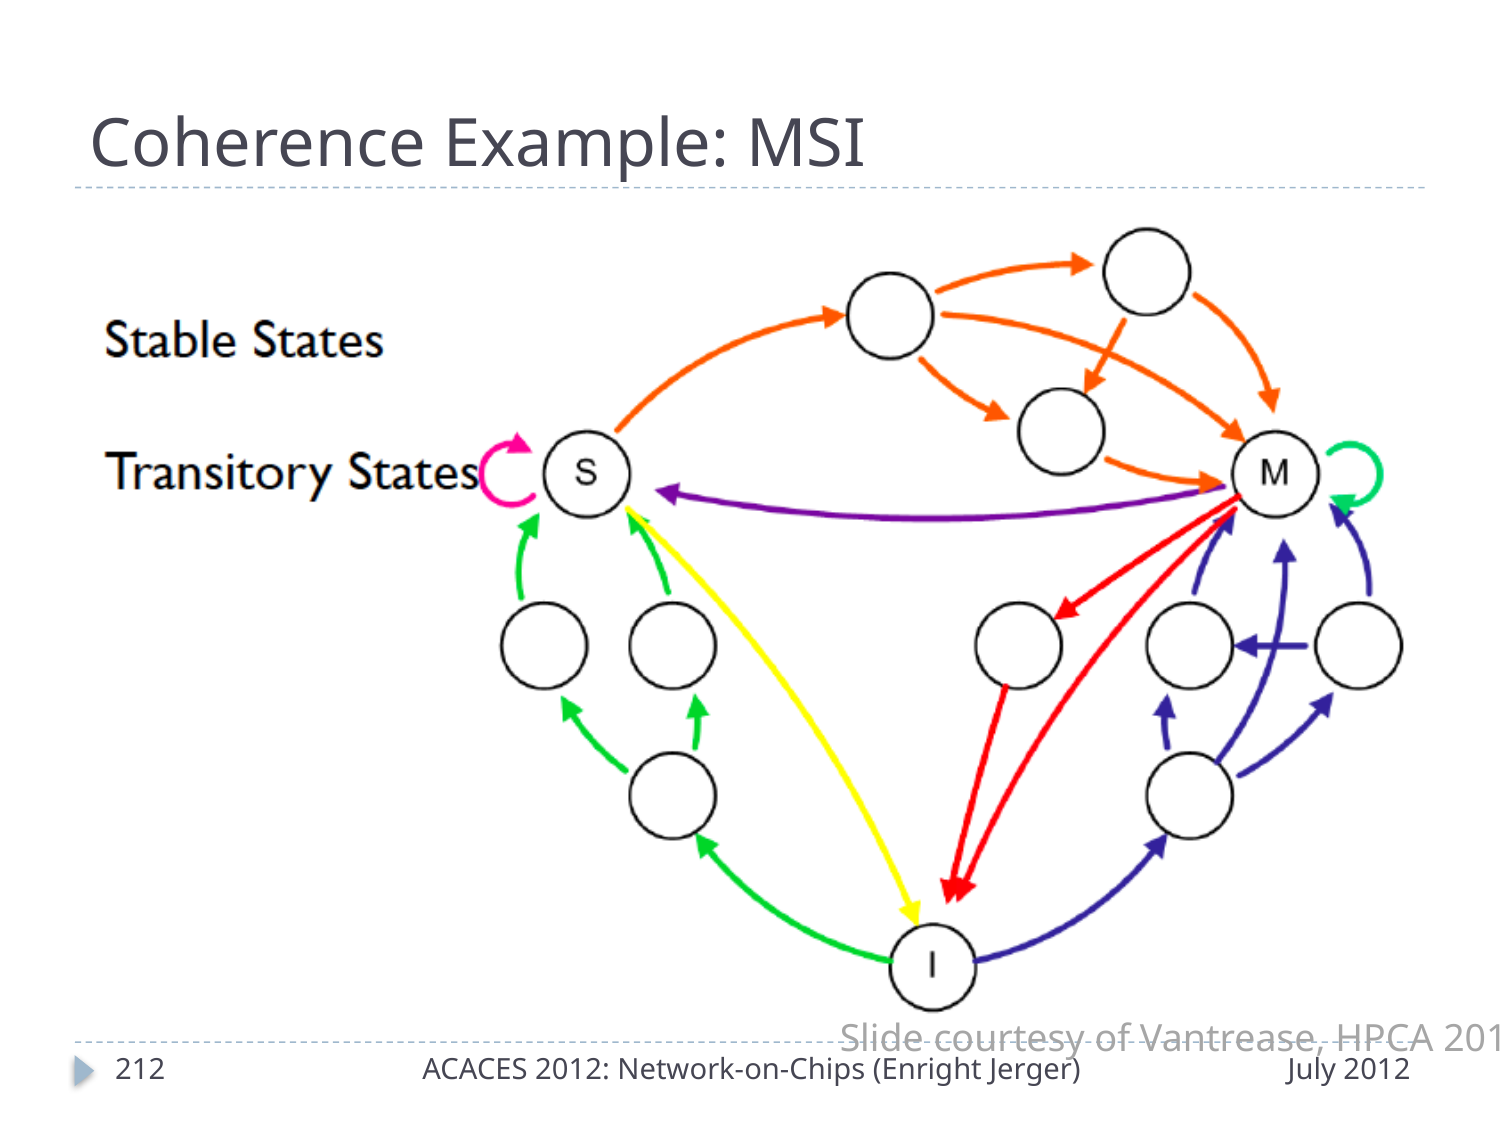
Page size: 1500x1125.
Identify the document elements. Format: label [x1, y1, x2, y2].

slide_number [100, 1042, 256, 1103]
slide_number [1230, 1067, 1426, 1103]
picture [75, 199, 1426, 1028]
footer [311, 1042, 1192, 1103]
title [75, 24, 1425, 188]
text_box [825, 1006, 1500, 1067]
